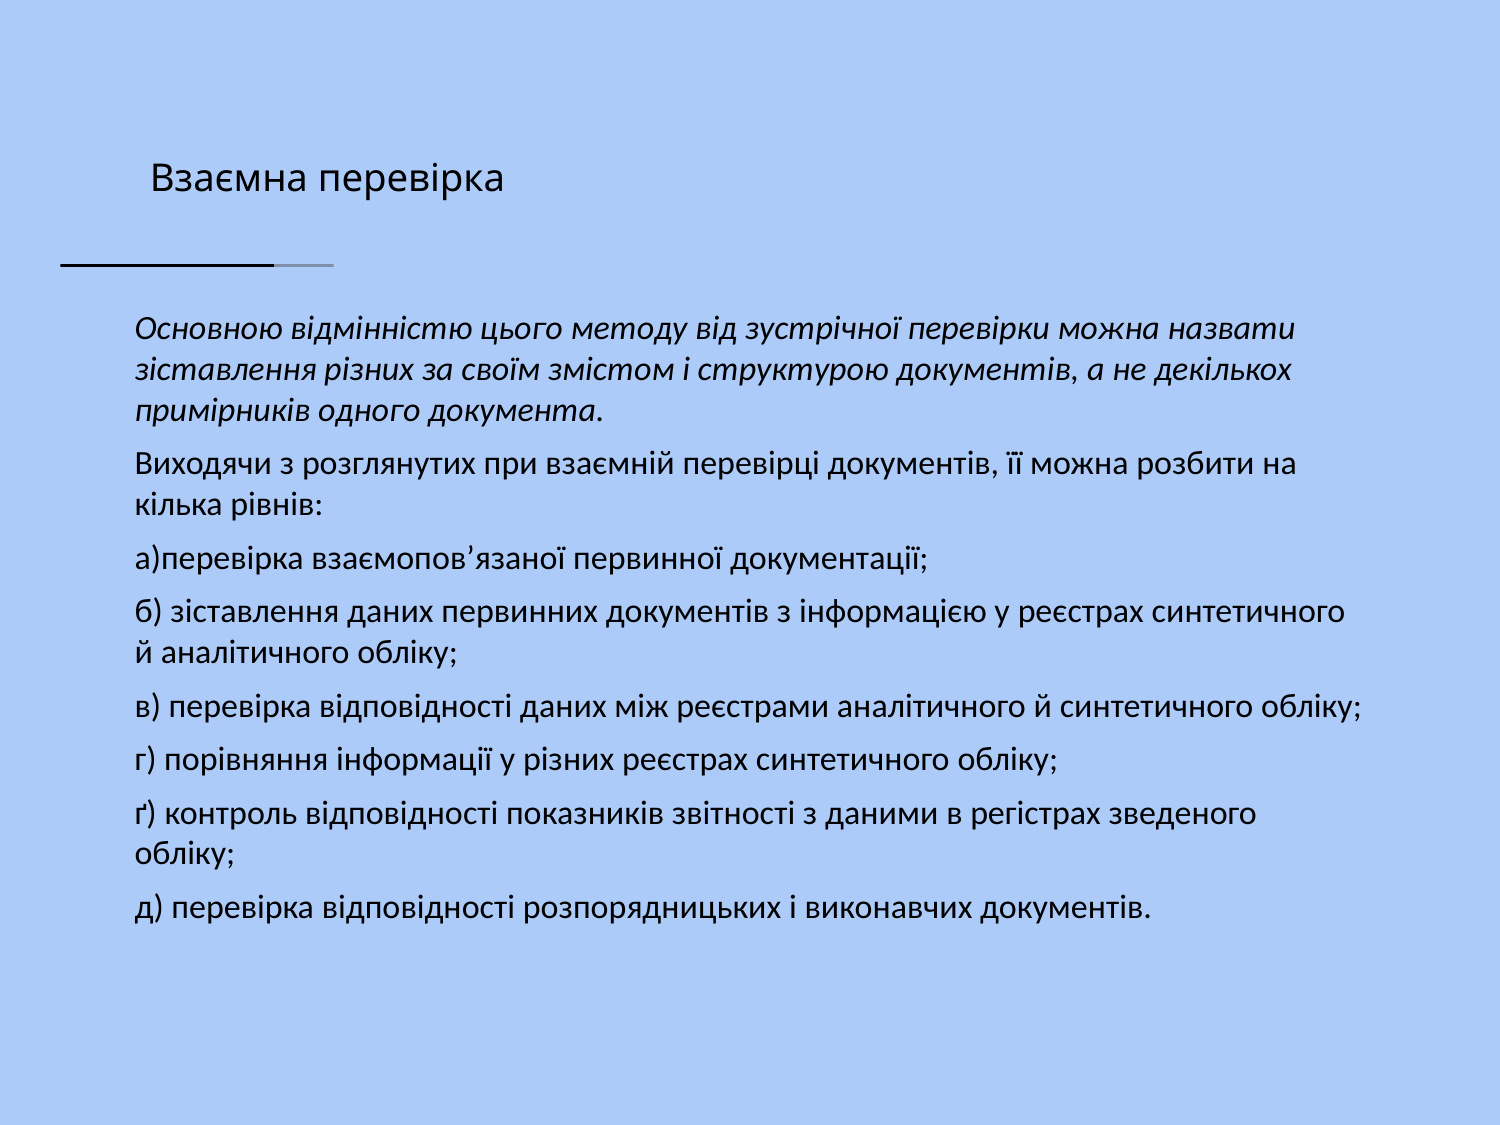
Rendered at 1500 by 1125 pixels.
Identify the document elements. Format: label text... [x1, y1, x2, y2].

list Основною відмінністю цього методу від зустрічної перевірки можна назвати зіставлення різних за своїм змістом і структурою документів, а не декількох примірників одного документа. Виходячи з розглянутих при взаємній перевірці документів, її можна розбити на кілька рівнів: а)перевірка взаємопов’язаної первинної документації; б) зіставлення даних первинних документів з інформацією у реєстрах синтетичного й аналітичного обліку; в) перевірка відповідності даних між реєстрами аналітичного й синтетичного обліку; г) порівняння інформації у різних реєстрах синтетичного обліку; ґ) контроль відповідності показників звітності з даними в регістрах зведеного обліку; д) перевірка відповідності розпорядницьких і виконавчих документів. [119, 290, 1381, 950]
title Взаємна перевірка [134, 138, 1397, 256]
